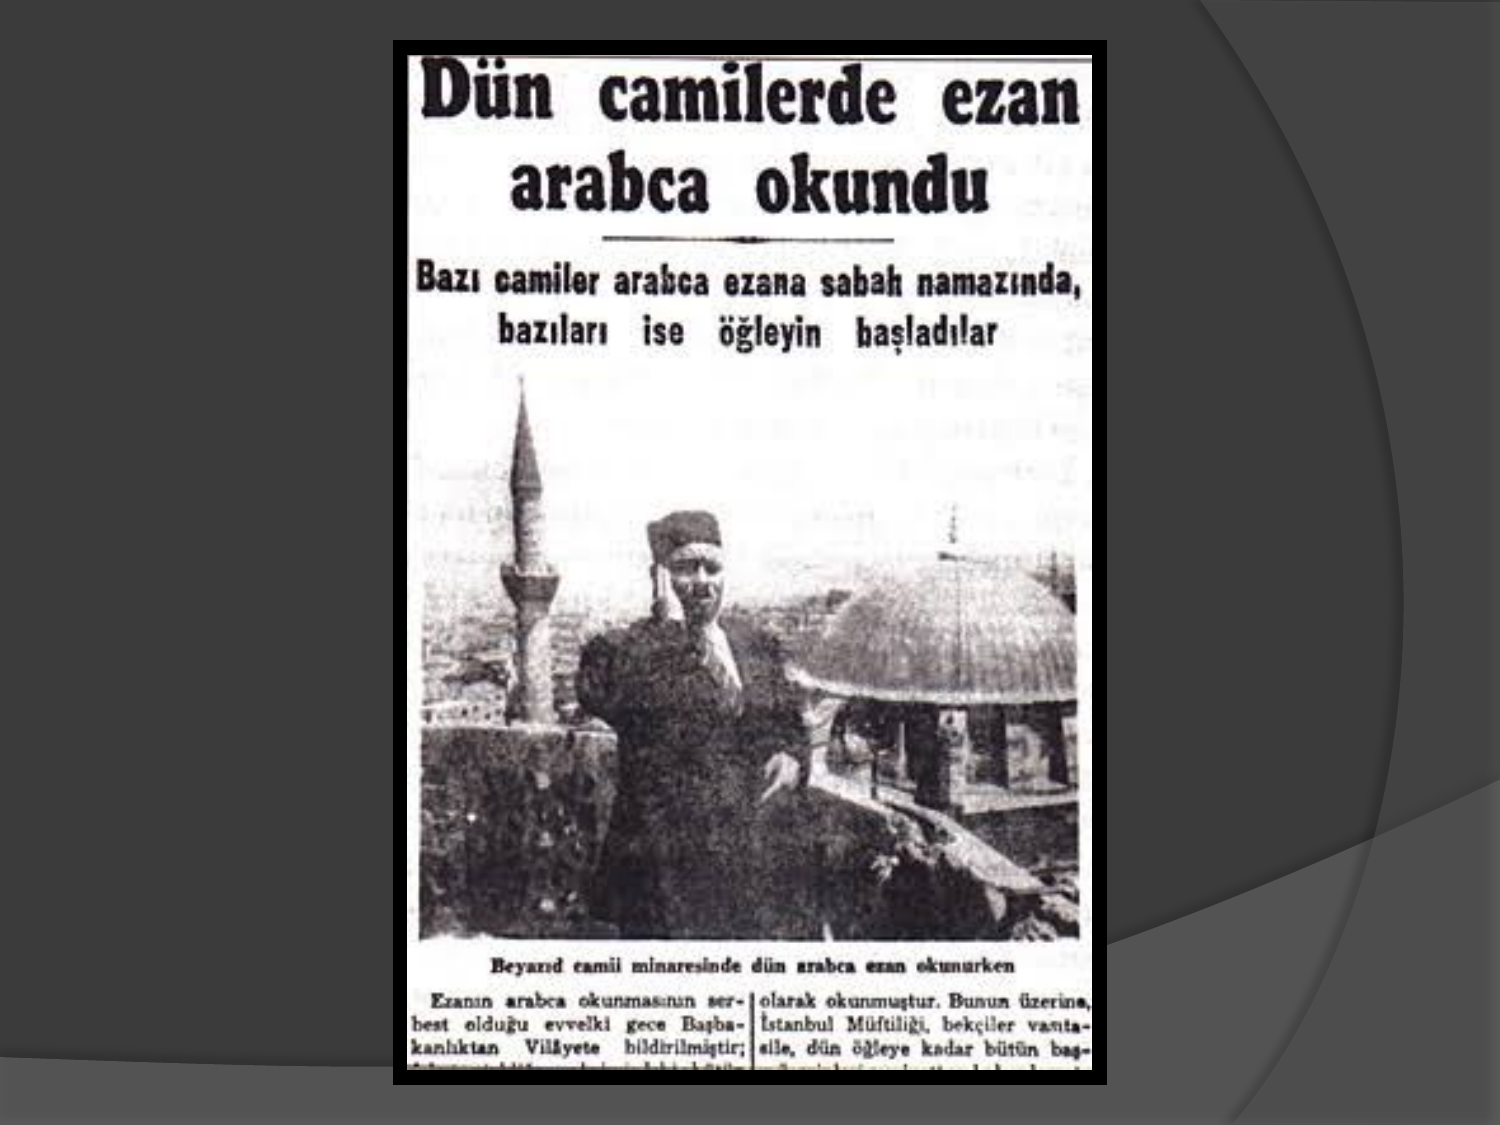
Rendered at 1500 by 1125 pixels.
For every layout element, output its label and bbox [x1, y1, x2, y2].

list [407, 54, 1093, 1071]
